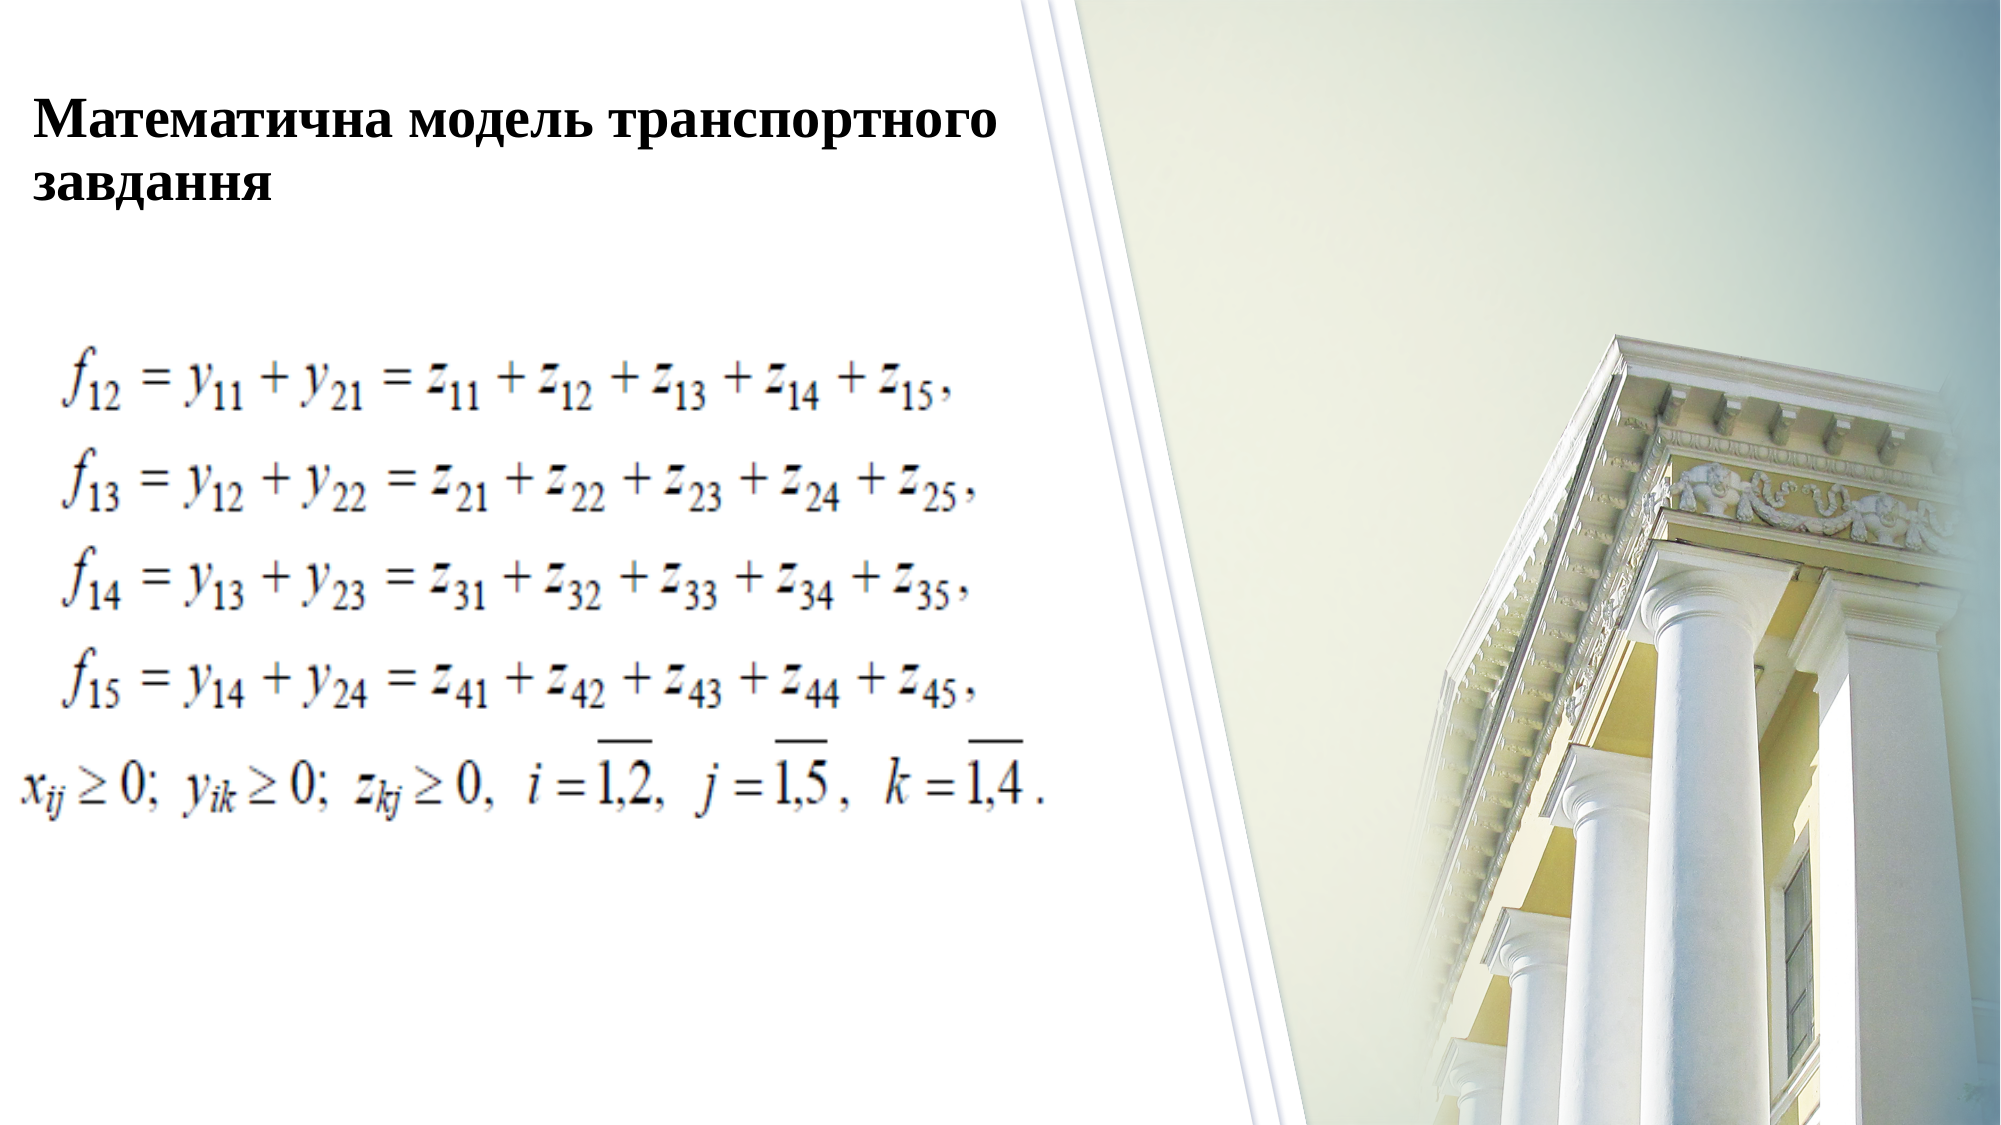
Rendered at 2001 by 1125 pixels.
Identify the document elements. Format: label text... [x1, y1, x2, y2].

picture [0, 0, 2001, 1125]
title Математична модель транспортного завдання [18, 59, 1032, 241]
